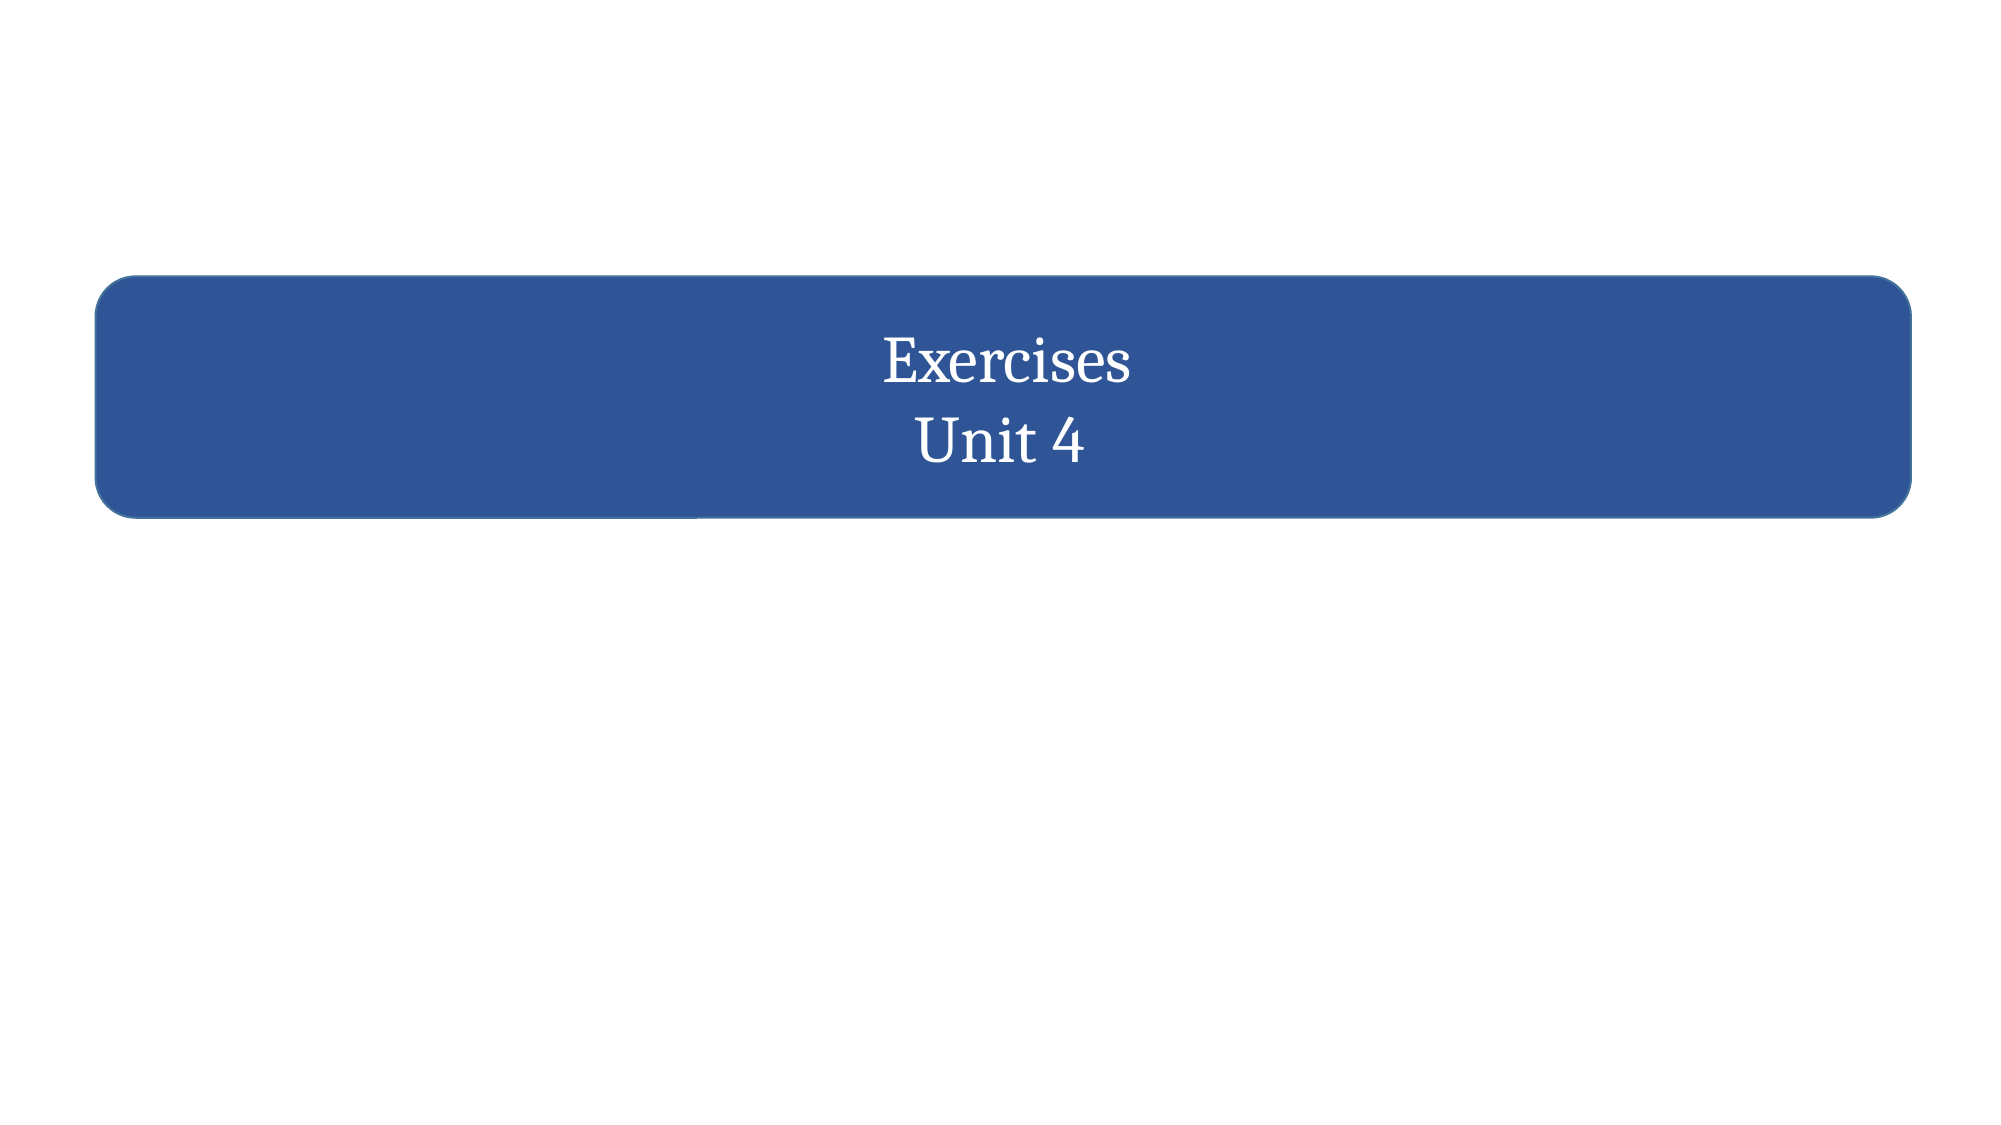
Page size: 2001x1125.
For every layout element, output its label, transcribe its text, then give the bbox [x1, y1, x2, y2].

text_box Exercises Unit 4 [369, 308, 1631, 484]
text_box [94, 275, 1912, 519]
